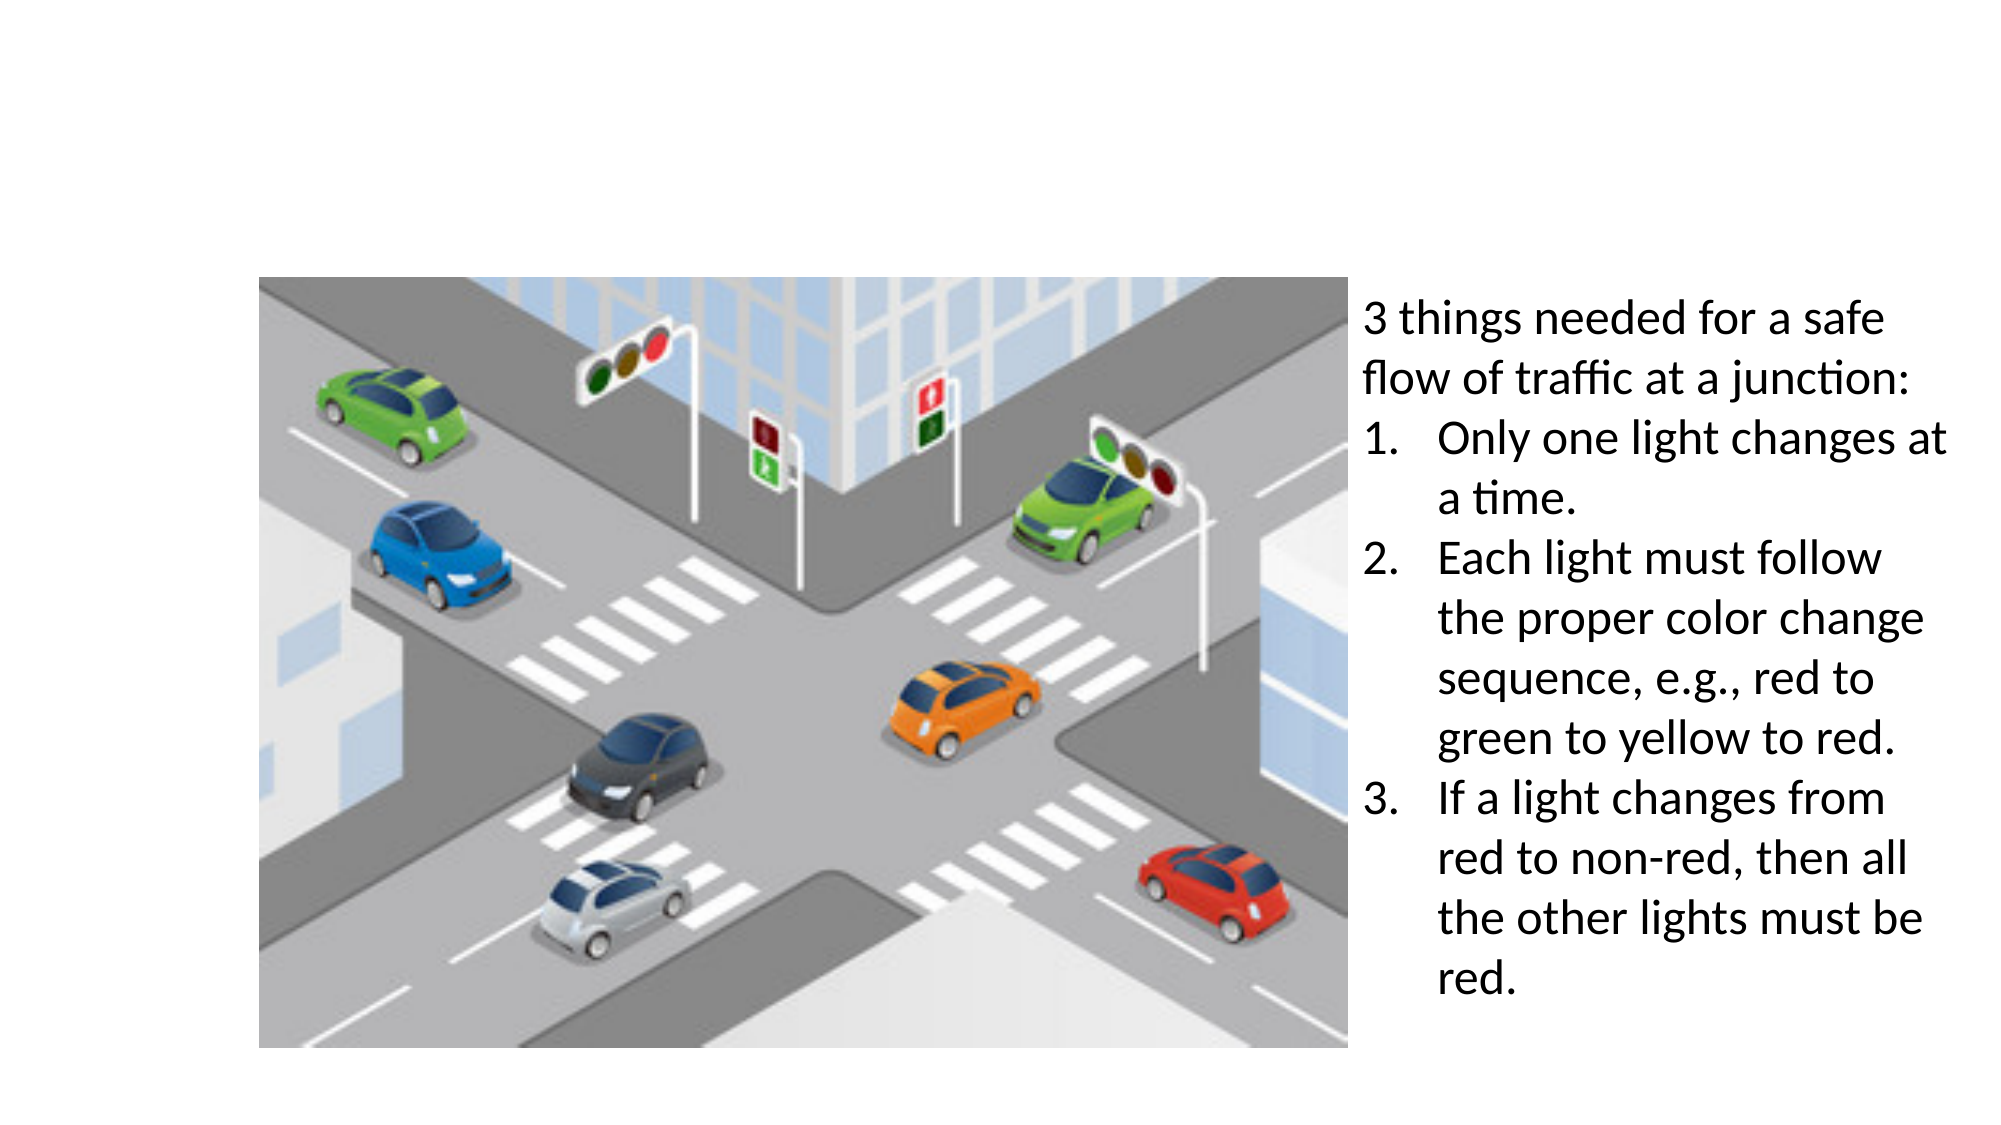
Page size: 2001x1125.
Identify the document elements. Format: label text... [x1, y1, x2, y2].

picture [259, 277, 1348, 1048]
text_box 3 things needed for a safe flow of traffic at a junction: Only one light changes at a time. Each light must follow the proper color change sequence, e.g., red to green to yellow to red. If a light changes from red to non-red, then all the other lights must be red. [1348, 277, 1971, 1012]
